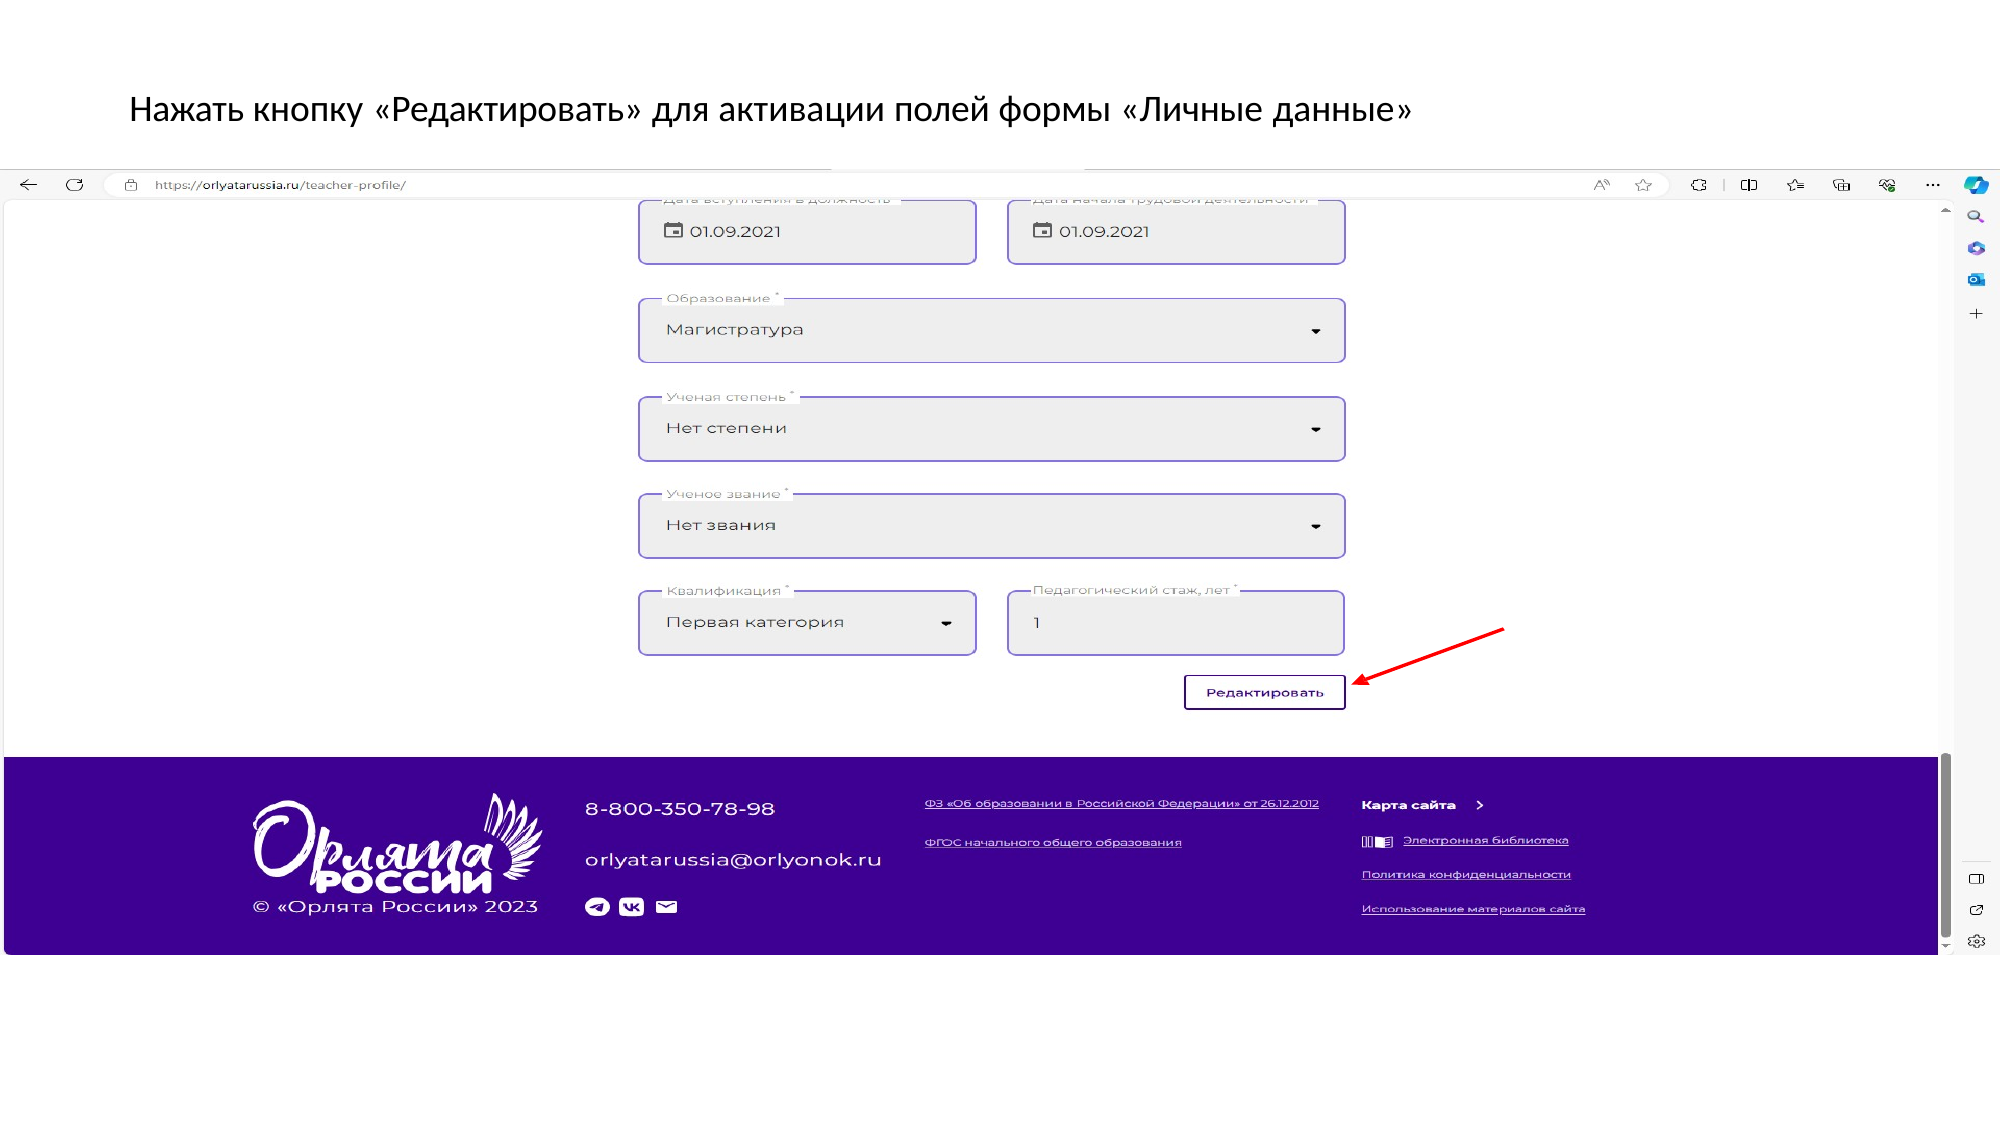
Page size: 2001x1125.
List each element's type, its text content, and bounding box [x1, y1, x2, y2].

text_box Нажать кнопку «Редактировать» для активации полей формы «Личные данные» [127, 81, 1855, 129]
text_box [0, 169, 2000, 956]
